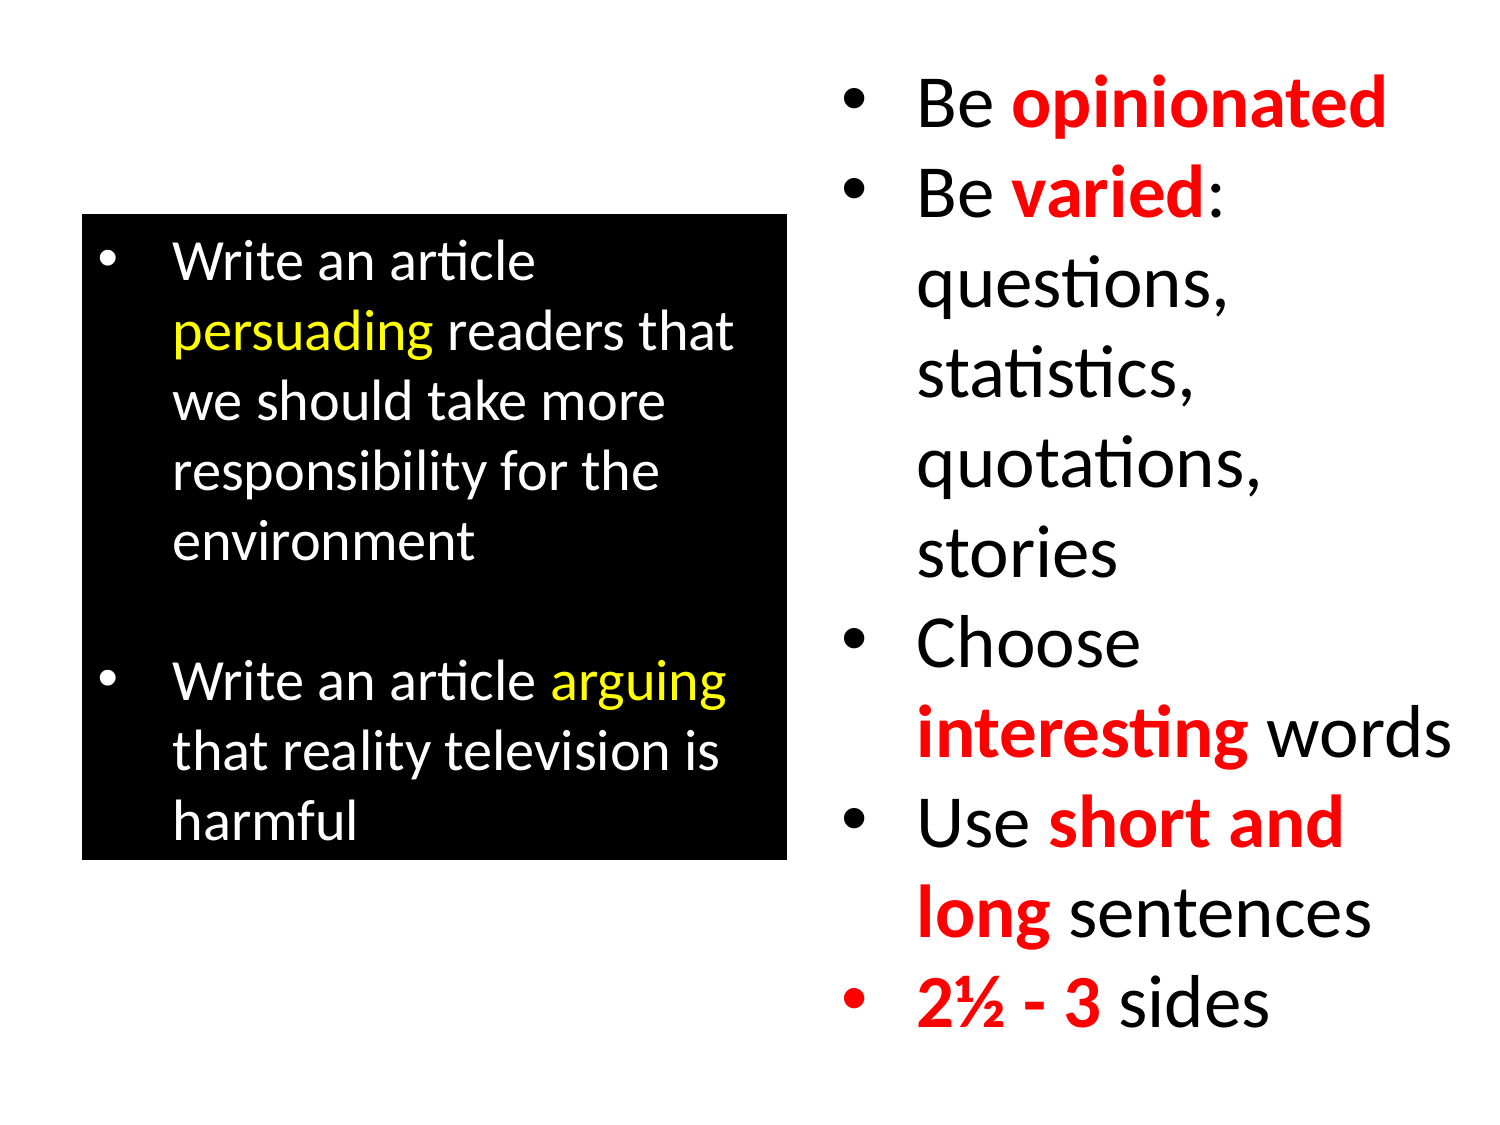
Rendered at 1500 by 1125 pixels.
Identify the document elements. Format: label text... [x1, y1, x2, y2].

text_box Be opinionated Be varied: questions, statistics, quotations, stories Choose interesting words Use short and long sentences 2½ - 3 sides [826, 0, 1480, 1125]
text_box Write an article persuading readers that we should take more responsibility for the environment Write an article arguing that reality television is harmful [82, 214, 787, 860]
